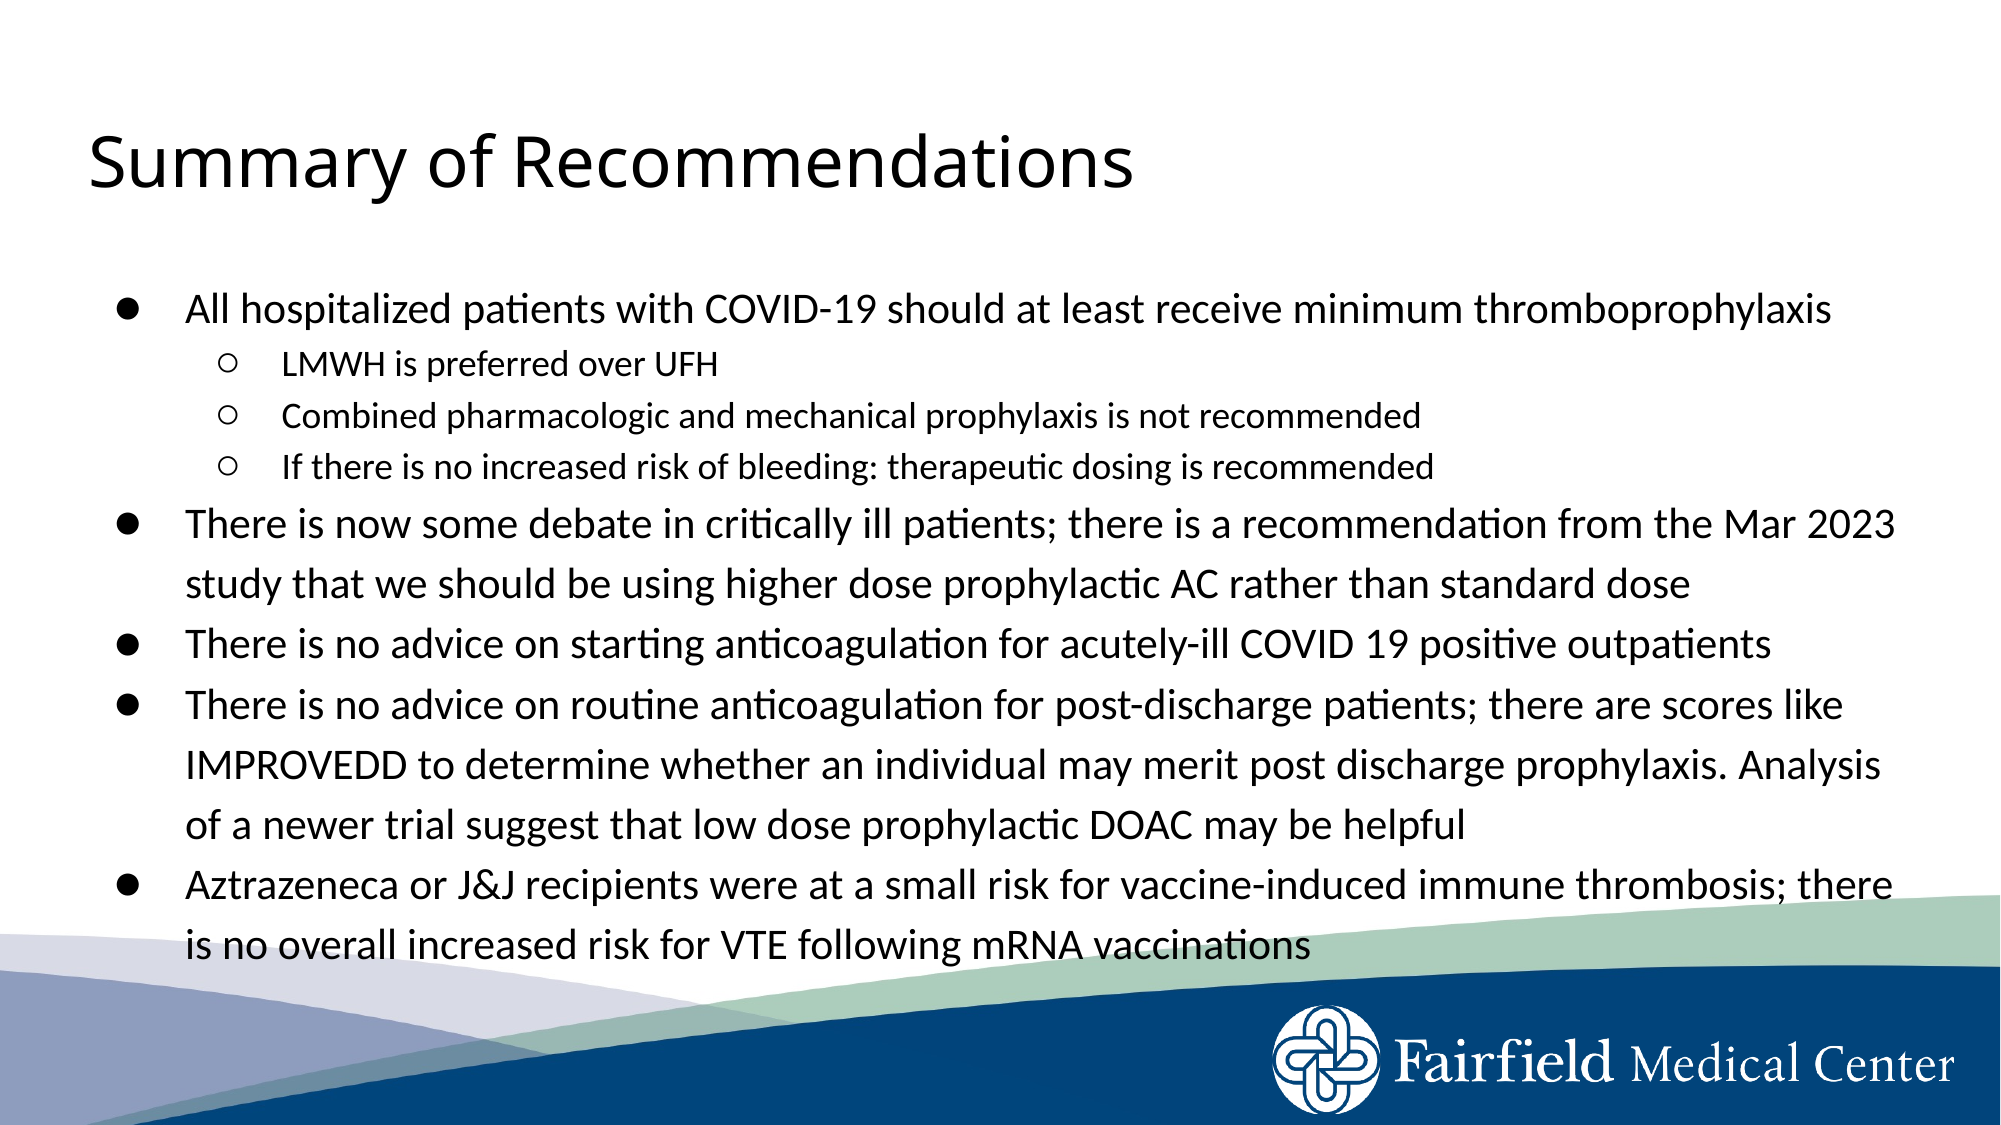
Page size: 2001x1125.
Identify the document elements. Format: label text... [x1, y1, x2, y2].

list All hospitalized patients with COVID-19 should at least receive minimum thromboprophylaxis LMWH is preferred over UFH Combined pharmacologic and mechanical prophylaxis is not recommended If there is no increased risk of bleeding: therapeutic dosing is recommended There is now some debate in critically ill patients; there is a recommendation from the Mar 2023 study that we should be using higher dose prophylactic AC rather than standard dose There is no advice on starting anticoagulation for acutely-ill COVID 19 positive outpatients There is no advice on routine anticoagulation for post-discharge patients; there are scores like IMPROVEDD to determine whether an individual may merit post discharge prophylaxis. Analysis of a newer trial suggest that low dose prophylactic DOAC may be helpful Aztrazeneca or J&J recipients were at a small risk for vaccine-induced immune thrombosis; there is no overall increased risk for VTE following mRNA vaccinations [68, 252, 1932, 1000]
title Summary of Recommendations [68, 97, 1932, 223]
picture [0, 434, 2001, 1125]
